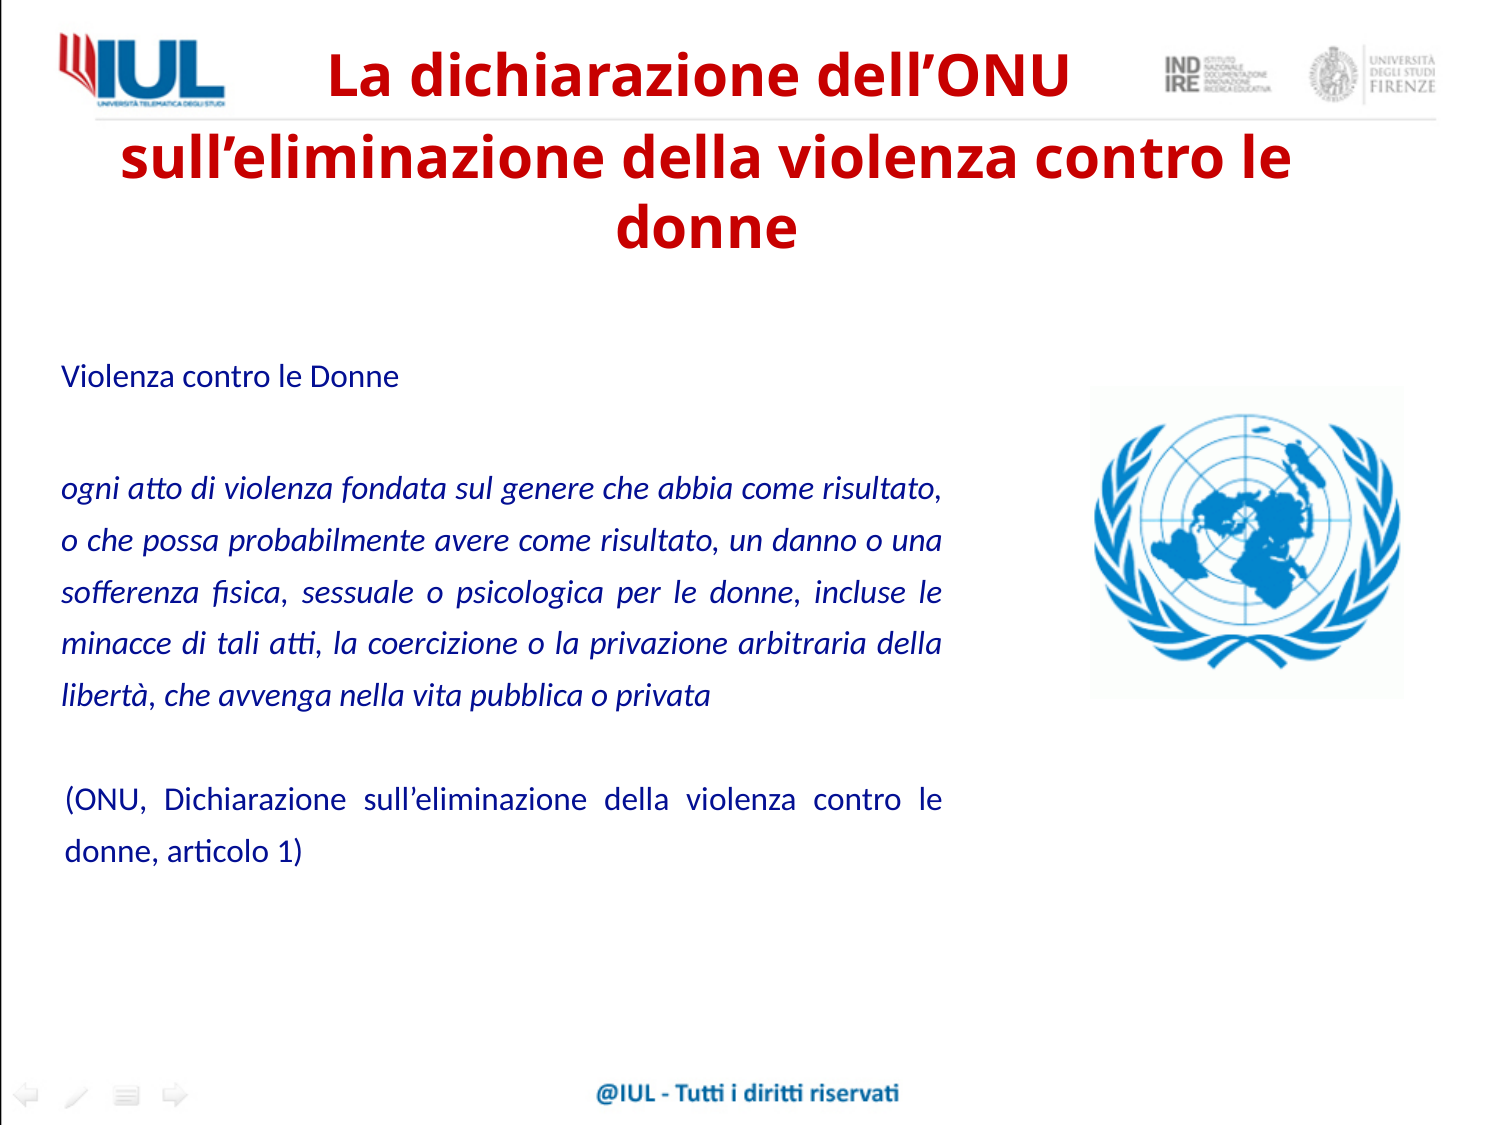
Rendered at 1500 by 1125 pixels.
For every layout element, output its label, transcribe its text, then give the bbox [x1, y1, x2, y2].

text_box La dichiarazione dell’ONU sull’eliminazione della violenza contro le donne [28, 31, 1386, 172]
picture [0, 0, 1500, 1125]
text_box Violenza contro le Donne ogni atto di violenza fondata sul genere che abbia come risultato, o che possa probabilmente avere come risultato, un danno o una sofferenza fisica, sessuale o psicologica per le donne, incluse le minacce di tali atti, la coercizione o la privazione arbitraria della libertà, che avvenga nella vita pubblica o privata (ONU, Dichiarazione sull’eliminazione della violenza contro le donne, articolo 1) [46, 327, 960, 1009]
